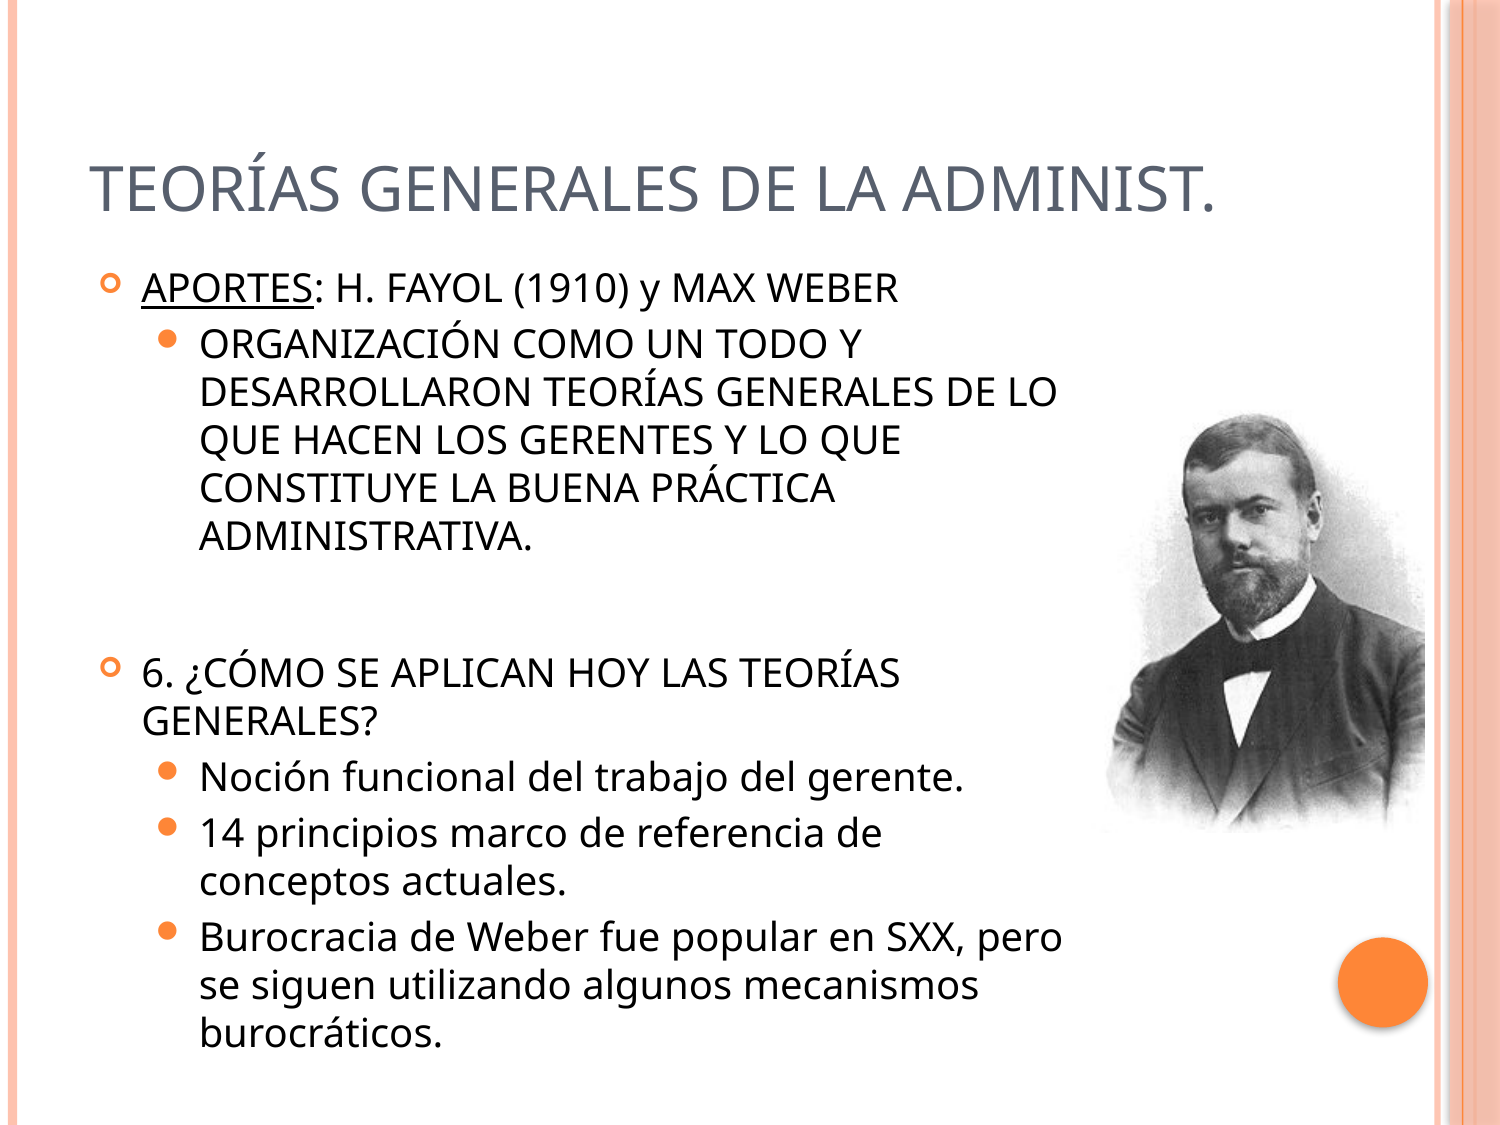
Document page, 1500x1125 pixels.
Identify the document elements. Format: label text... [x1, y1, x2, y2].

picture [1080, 372, 1426, 834]
list APORTES: H. FAYOL (1910) y MAX WEBER ORGANIZACIÓN COMO UN TODO Y DESARROLLARON TEORÍAS GENERALES DE LO QUE HACEN LOS GERENTES Y LO QUE CONSTITUYE LA BUENA PRÁCTICA ADMINISTRATIVA. 6. ¿CÓMO SE APLICAN HOY LAS TEORÍAS GENERALES? Noción funcional del trabajo del gerente. 14 principios marco de referencia de conceptos actuales. Burocracia de Weber fue popular en SXX, pero se siguen utilizando algunos mecanismos burocráticos. [83, 255, 1093, 1071]
title TEORÍAS GENERALES DE LA ADMINIST. [75, 99, 1457, 232]
